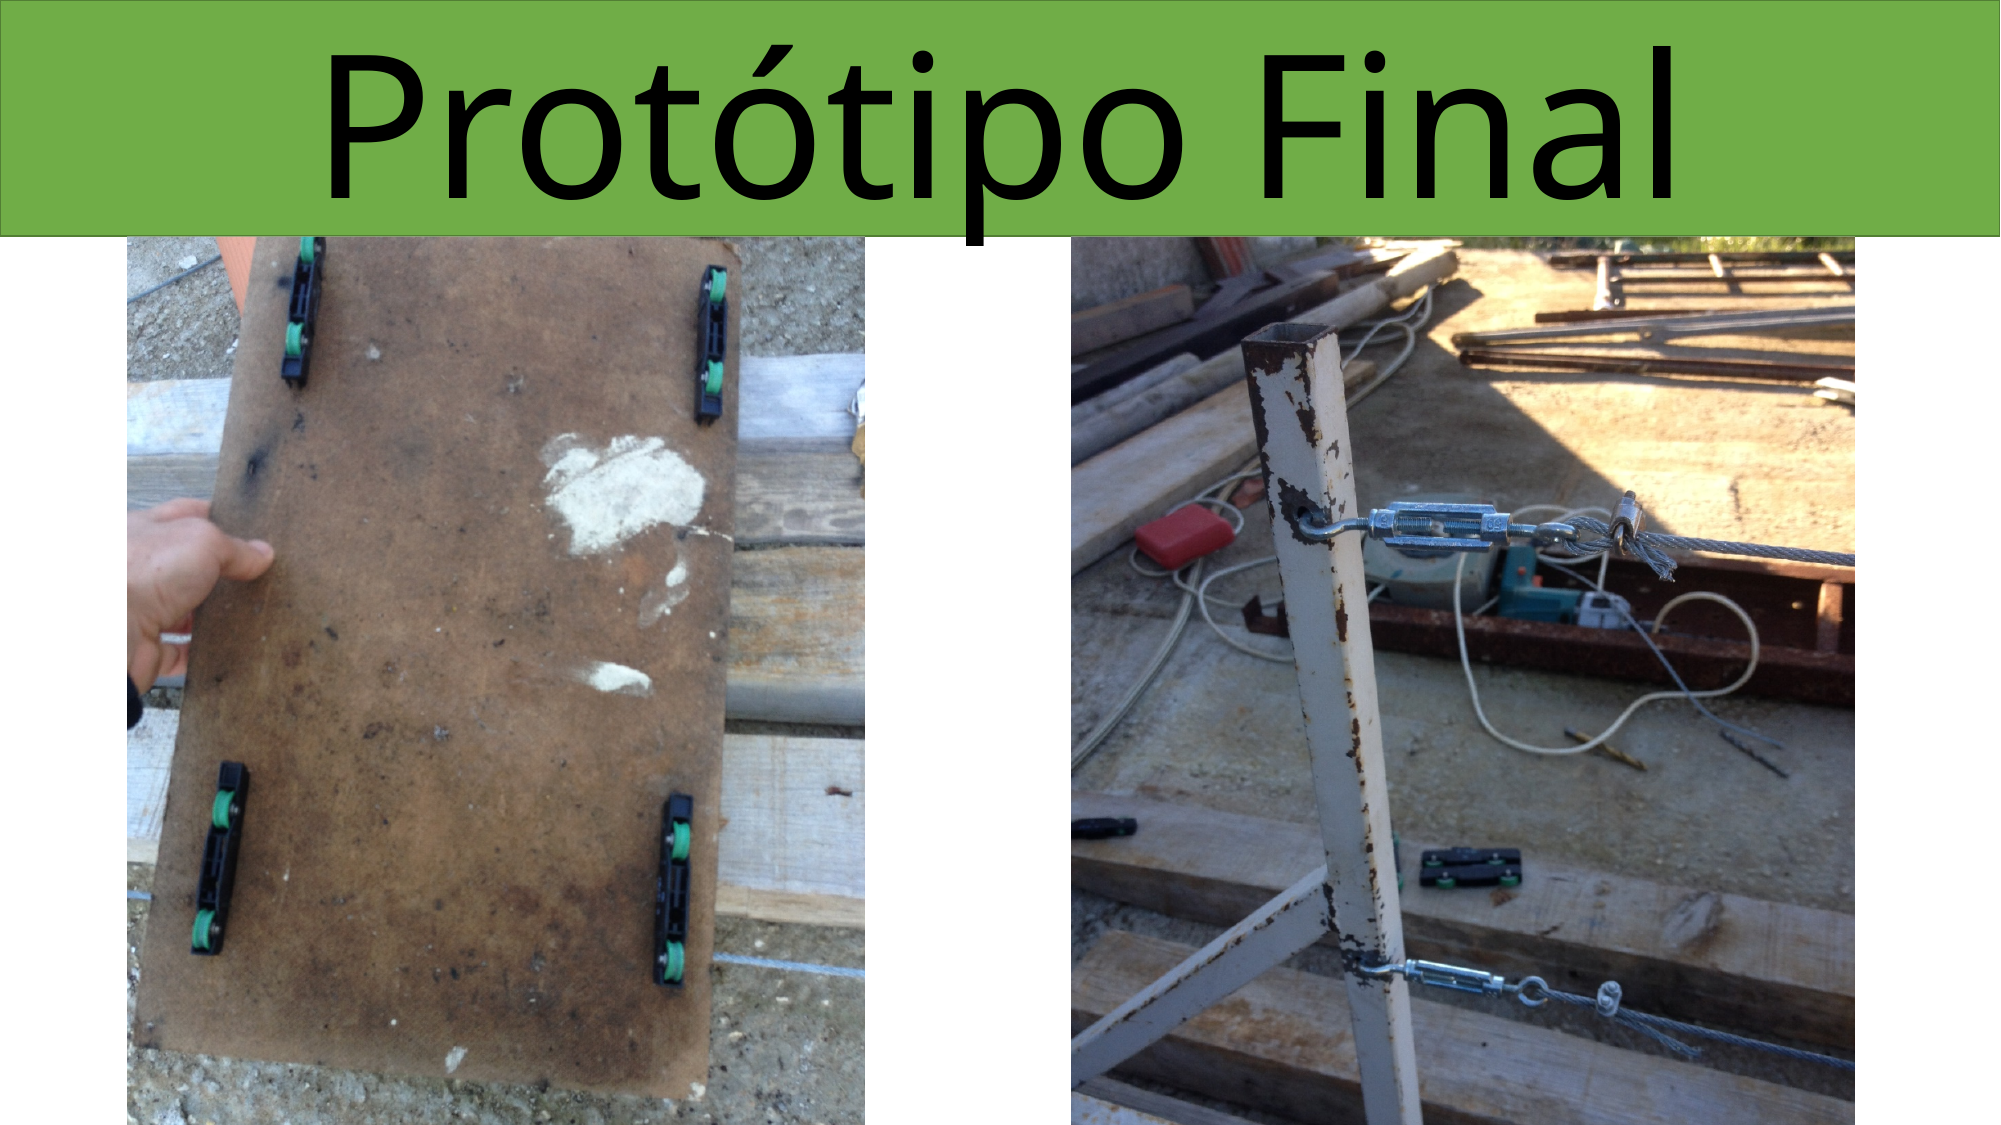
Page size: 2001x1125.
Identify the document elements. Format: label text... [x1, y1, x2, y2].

picture [3, 238, 1985, 1125]
text_box Protótipo Final [0, 0, 2000, 237]
